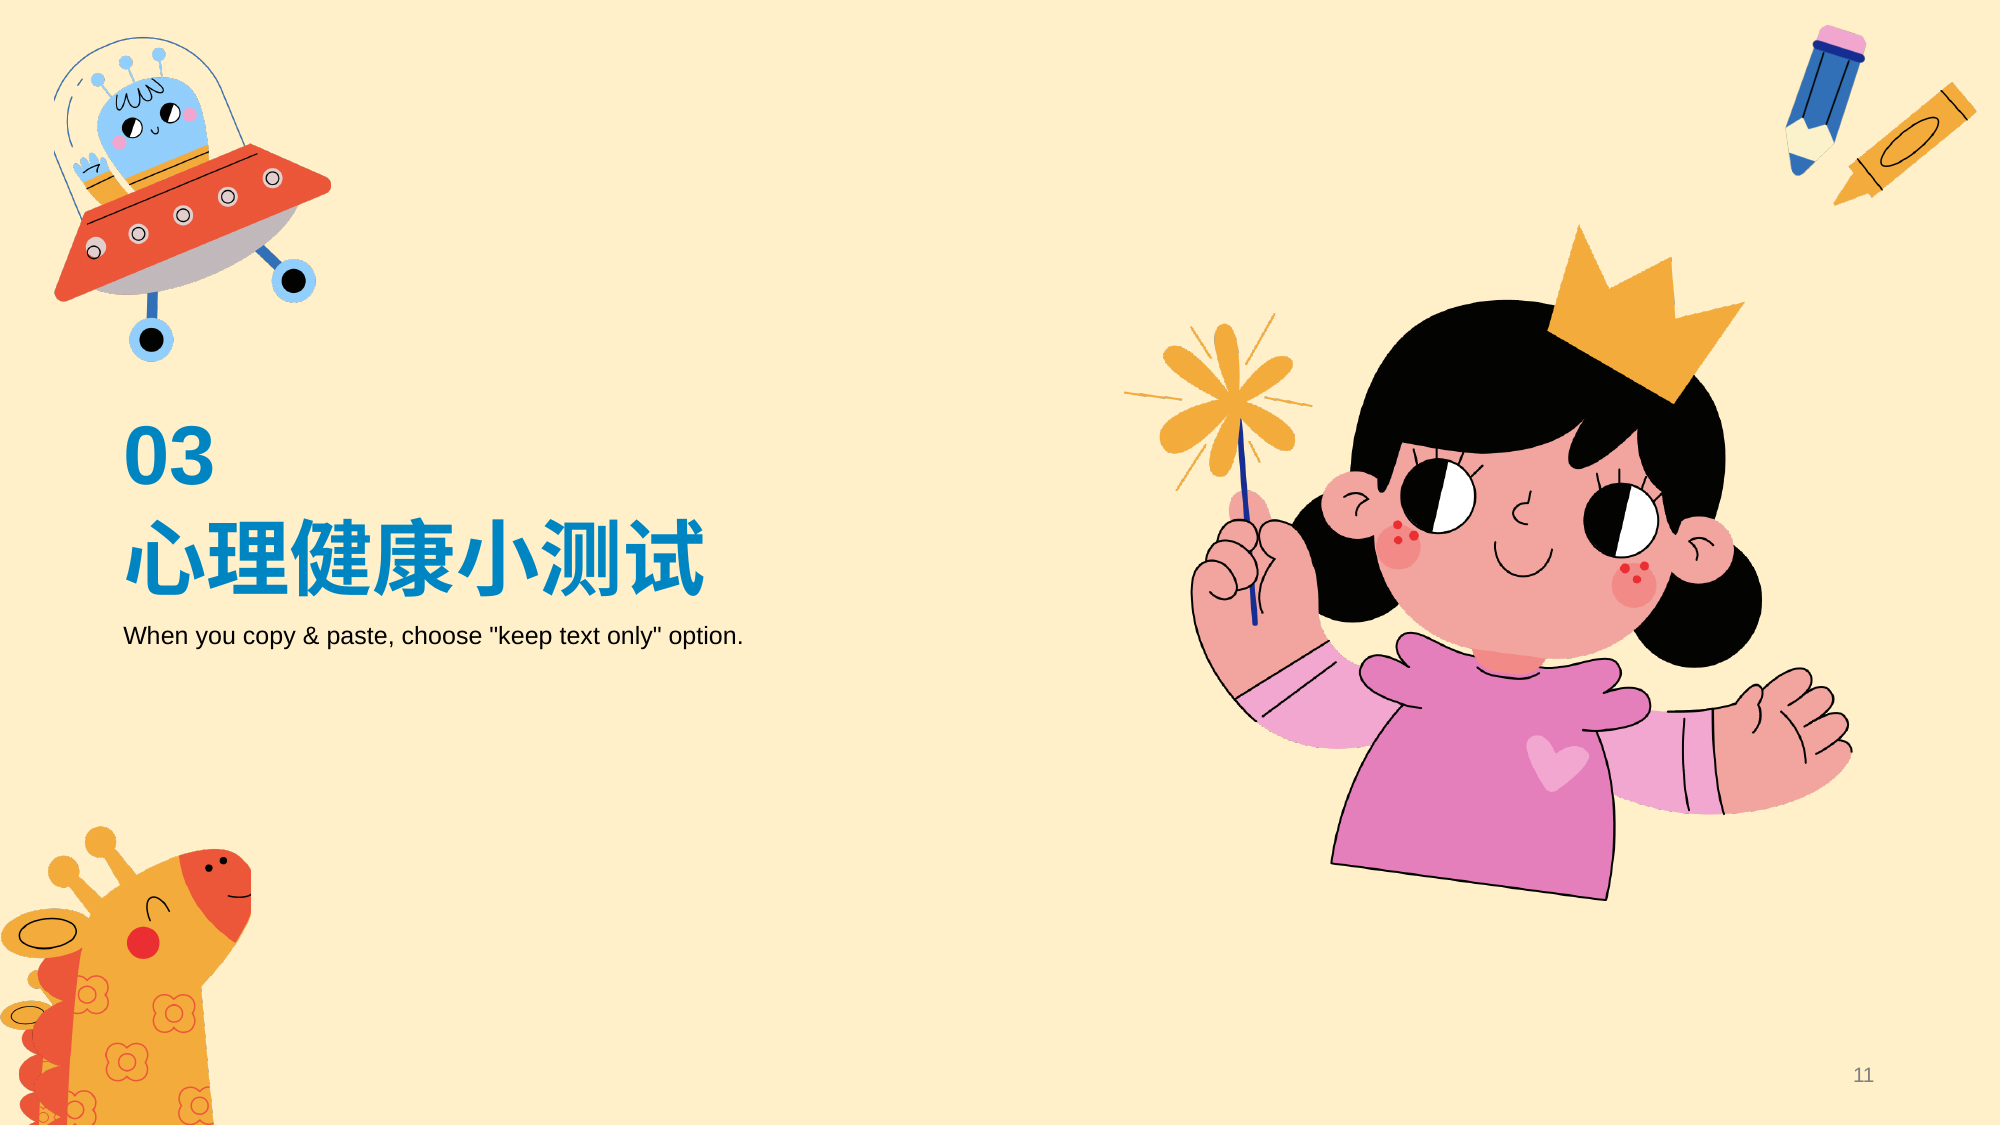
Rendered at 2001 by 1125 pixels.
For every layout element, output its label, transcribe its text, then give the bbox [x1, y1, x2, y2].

text_box 03 [108, 404, 233, 511]
picture [54, 33, 331, 362]
picture [0, 826, 251, 1125]
list When you copy & paste, choose "keep text only" option. [108, 615, 1049, 1007]
picture [1741, 13, 1977, 206]
picture [1123, 224, 1853, 901]
title 心理健康小测试 [108, 509, 1049, 615]
slide_number 11 [1452, 1056, 1890, 1092]
